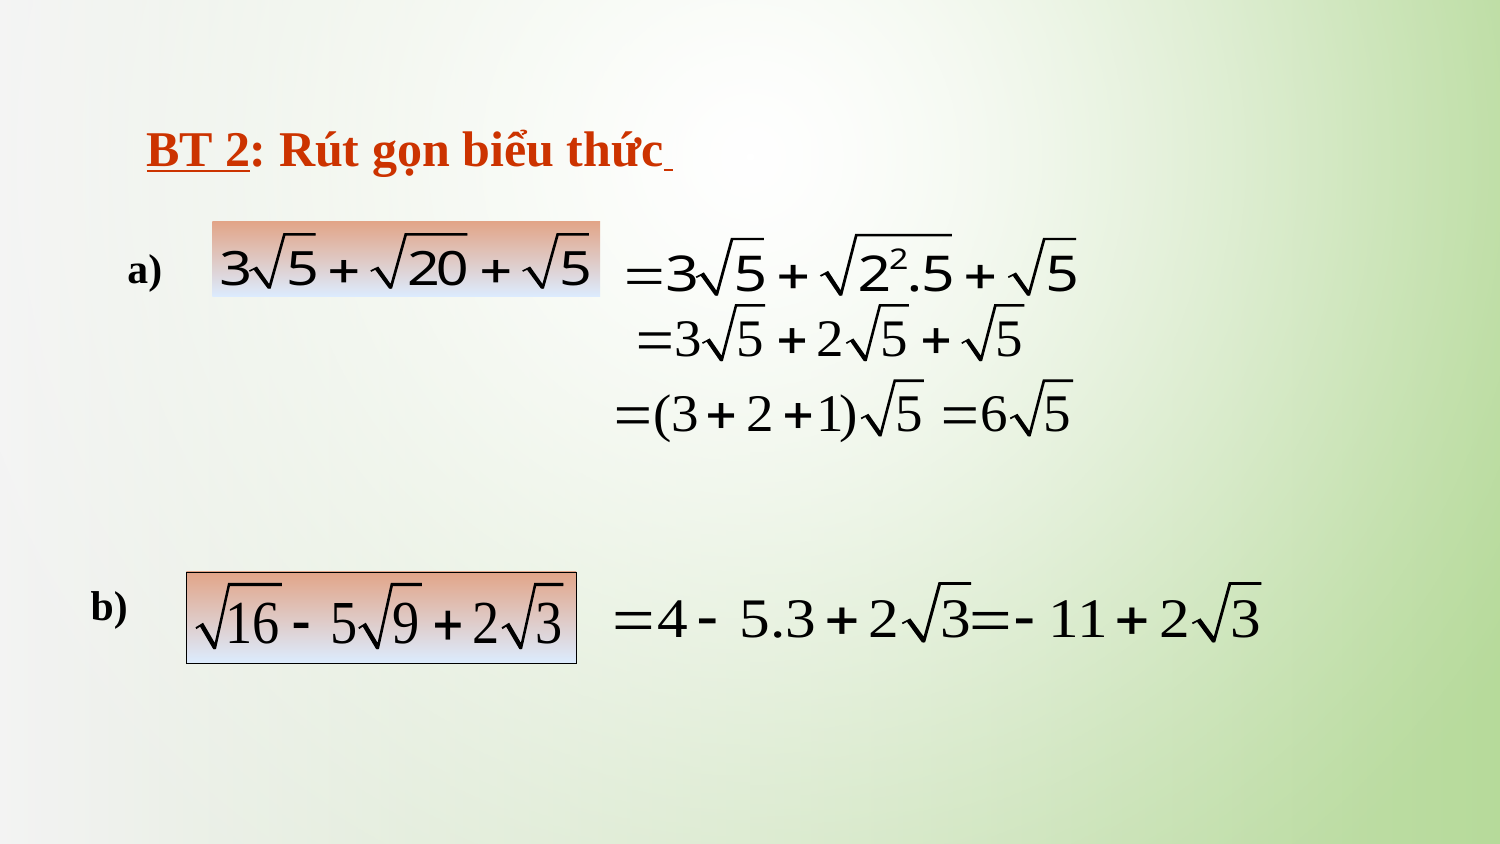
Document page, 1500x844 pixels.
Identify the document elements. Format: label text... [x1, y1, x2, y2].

text_box b) [75, 571, 164, 687]
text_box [212, 221, 601, 298]
text_box a) [112, 234, 200, 300]
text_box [612, 221, 1088, 305]
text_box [599, 571, 956, 656]
text_box BT 2: Rút gọn biểu thức [132, 109, 808, 185]
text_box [602, 369, 1085, 454]
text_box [624, 294, 1038, 367]
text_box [957, 571, 1275, 656]
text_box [186, 571, 577, 664]
picture [0, 0, 1500, 844]
